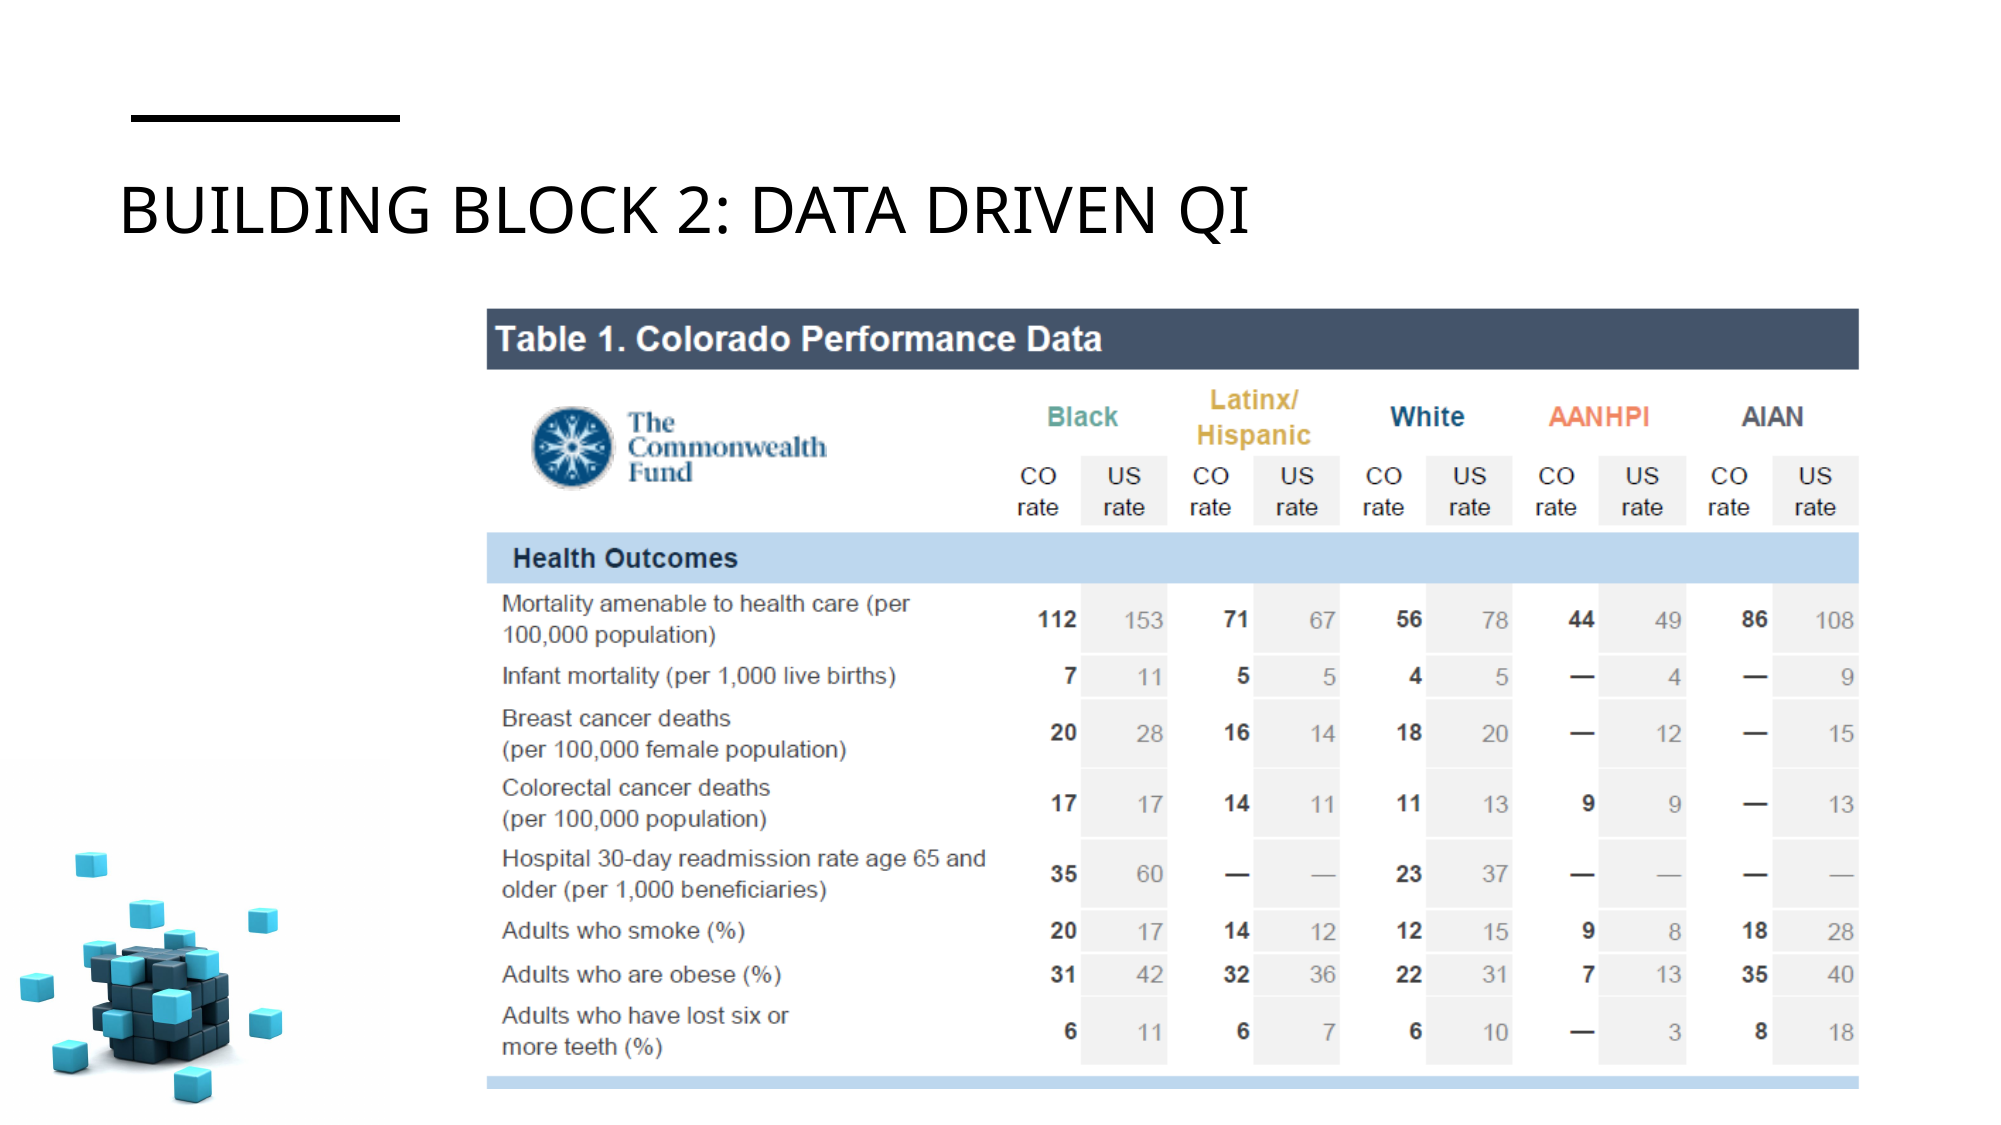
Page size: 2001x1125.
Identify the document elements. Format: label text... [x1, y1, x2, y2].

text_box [415, 295, 1910, 1089]
text_box BUILDING BLOCK 2: DATA DRIVEN QI [103, 170, 1644, 324]
picture [0, 759, 390, 1125]
